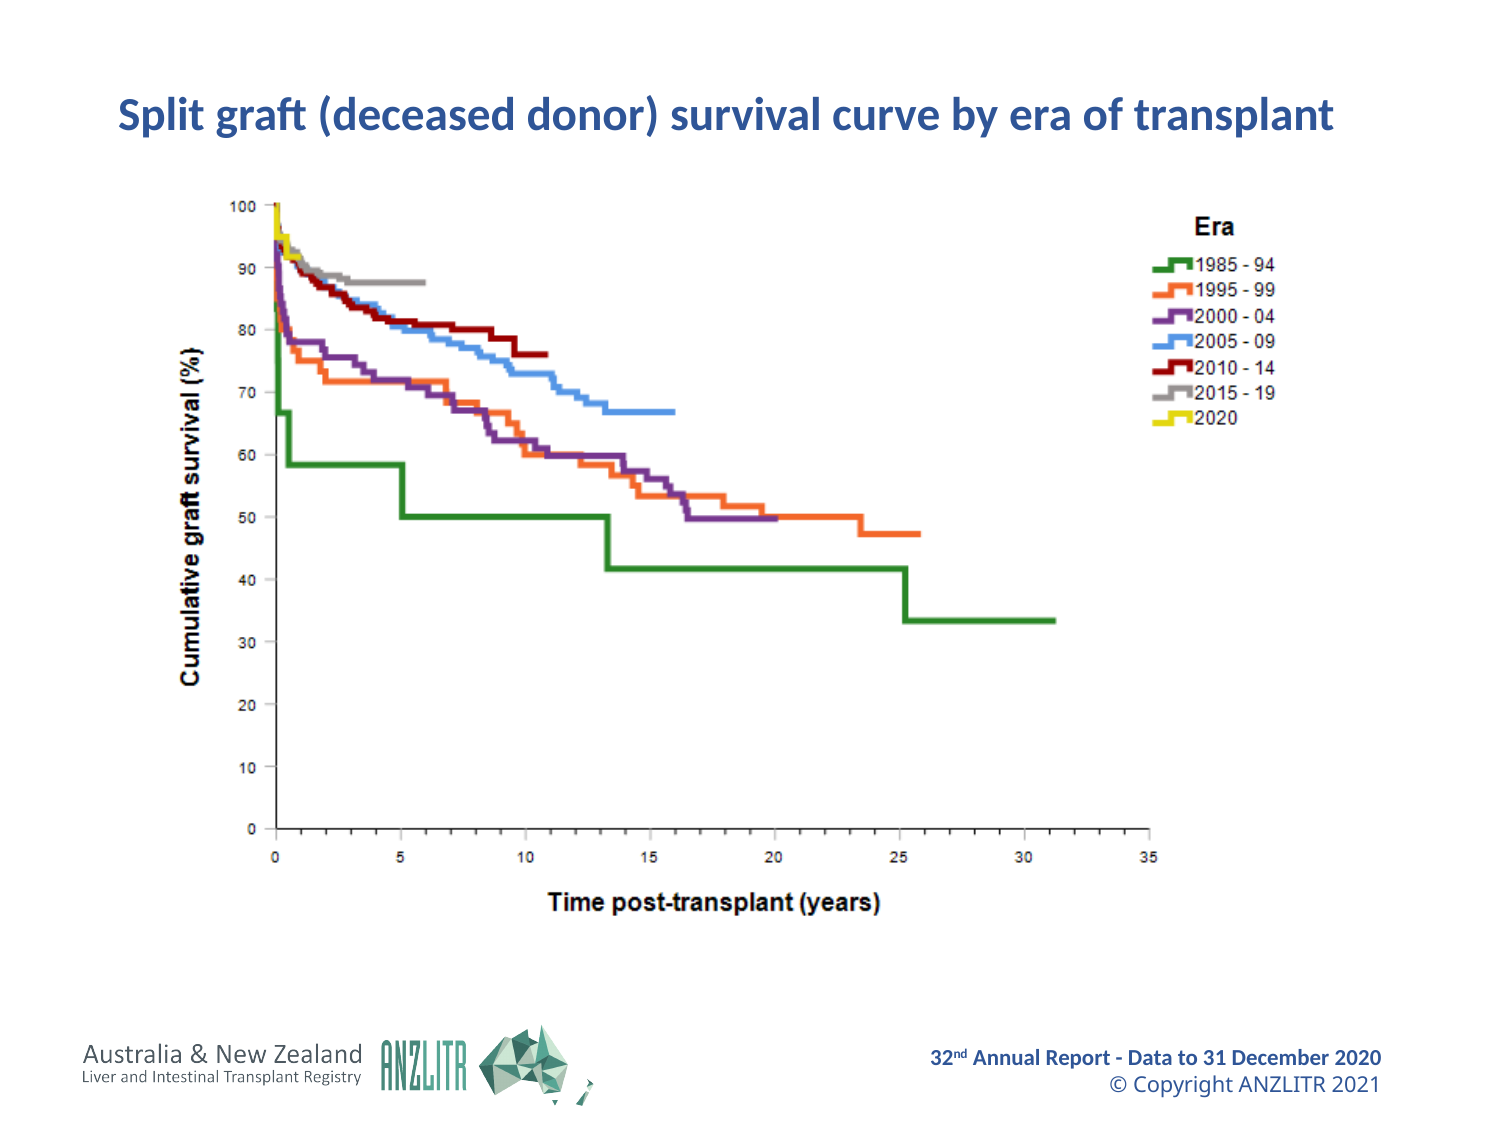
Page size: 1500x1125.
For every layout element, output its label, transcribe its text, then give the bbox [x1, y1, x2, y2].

picture [157, 159, 1343, 966]
picture [83, 1024, 594, 1106]
title Split graft (deceased donor) survival curve by era of transplant [103, 59, 1397, 171]
